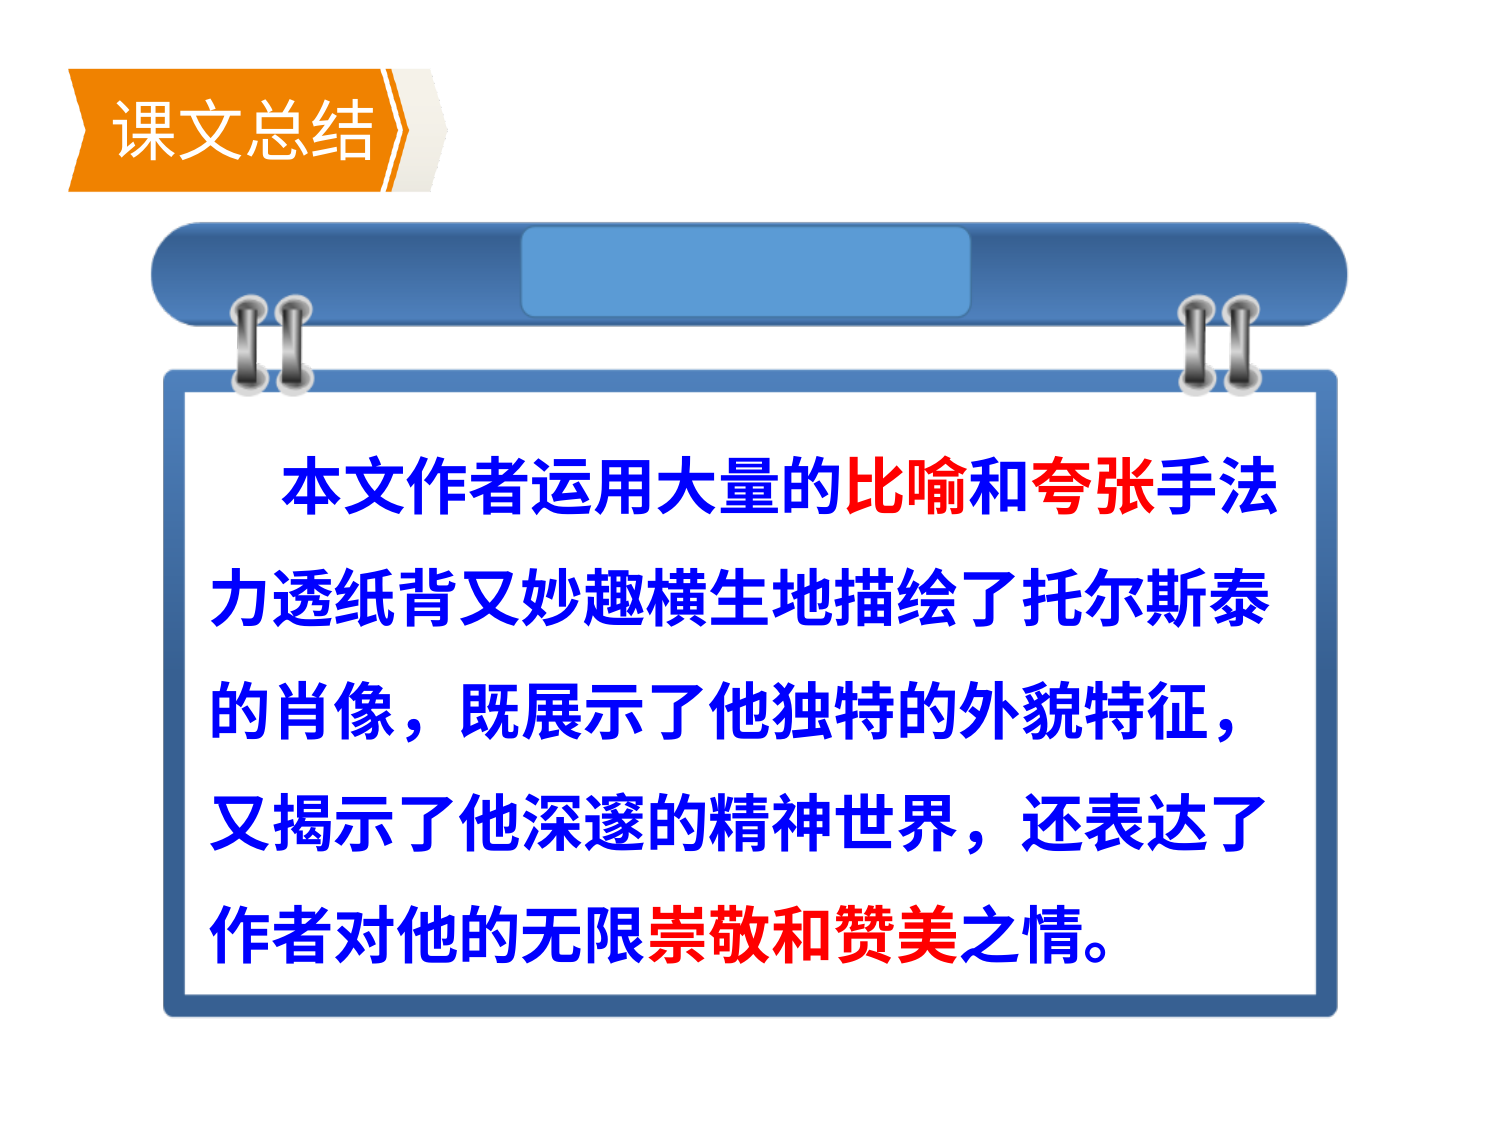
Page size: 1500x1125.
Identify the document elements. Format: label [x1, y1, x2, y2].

picture [149, 211, 1351, 1020]
text_box [64, 63, 450, 196]
